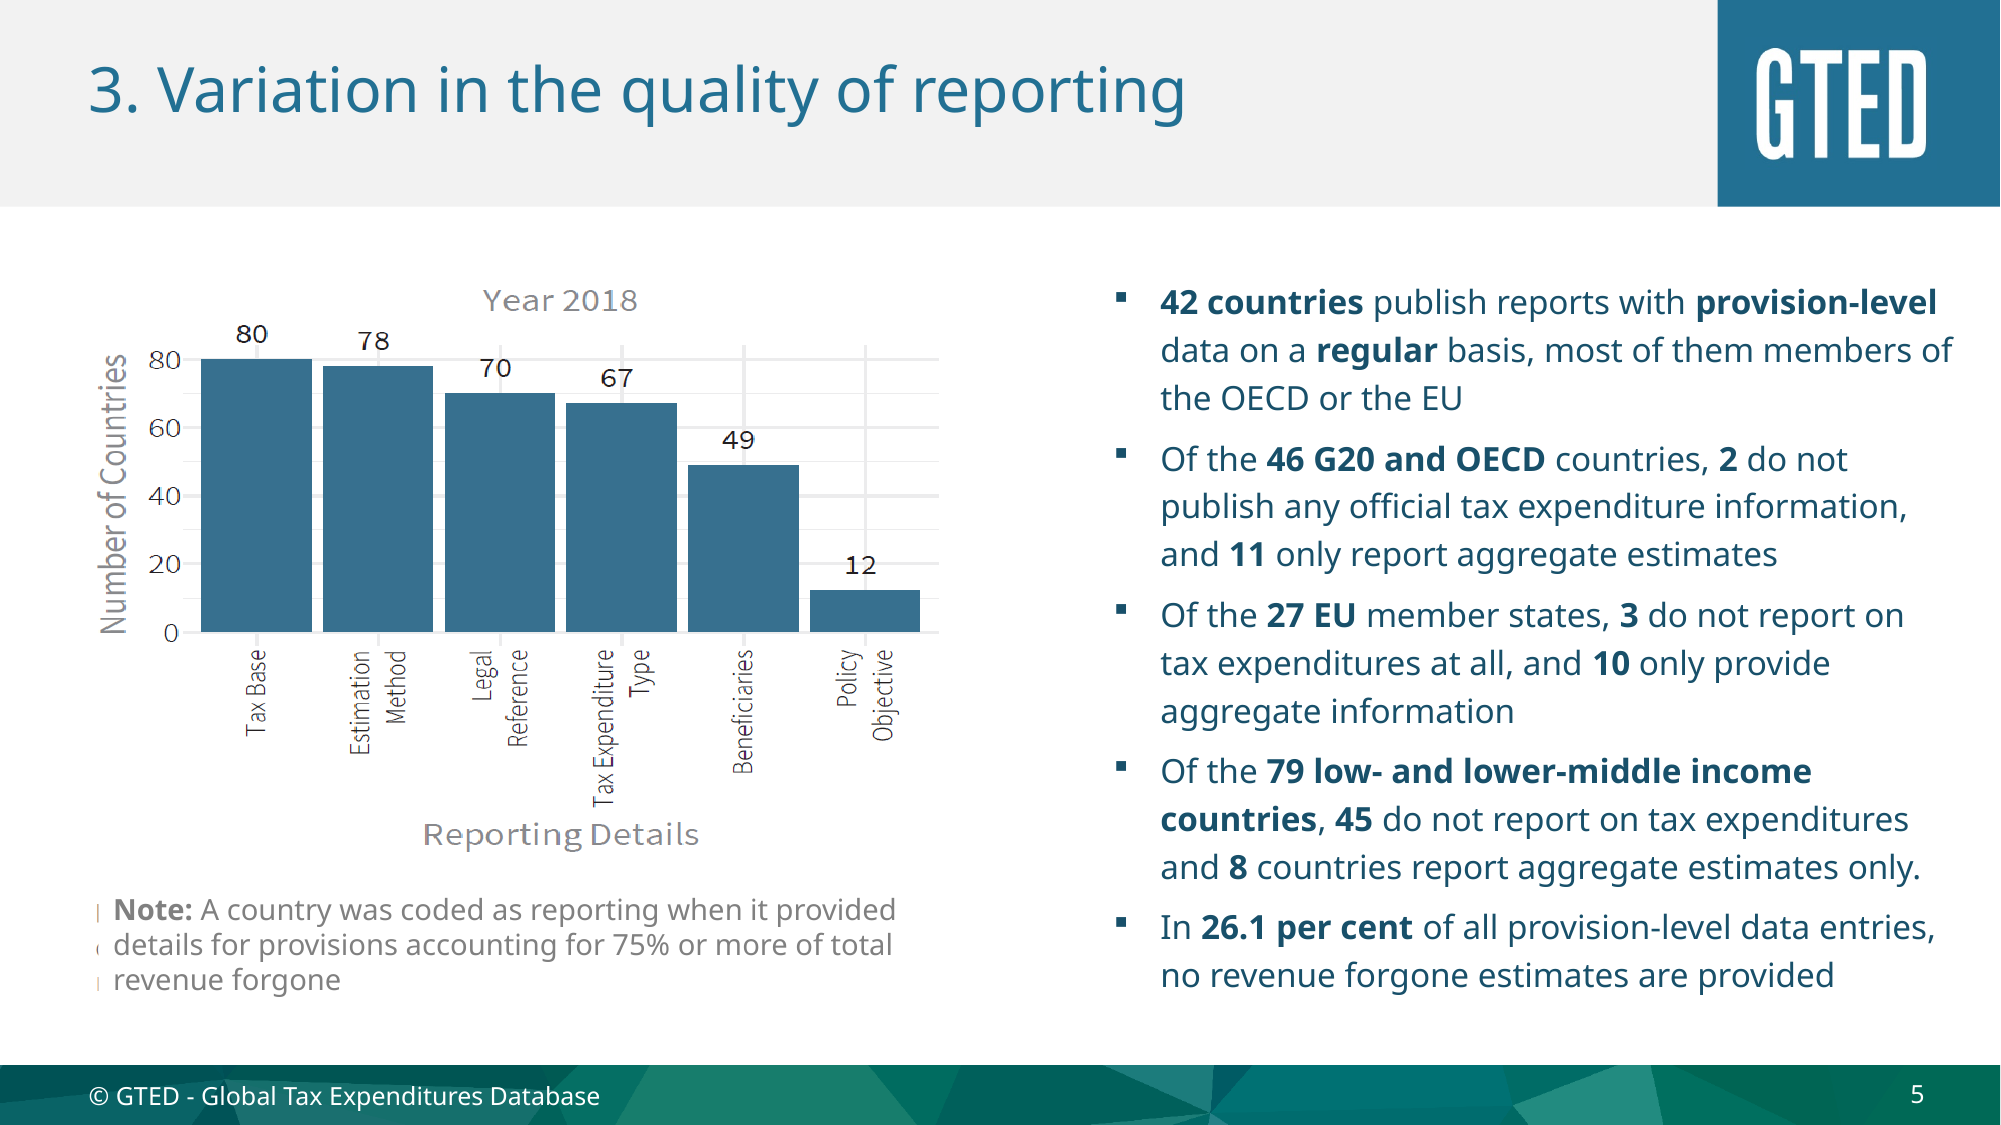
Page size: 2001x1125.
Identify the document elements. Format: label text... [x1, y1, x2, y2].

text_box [37, 266, 1025, 1007]
title 3. Variation in the quality of reporting [88, 59, 1654, 207]
picture [0, 1065, 2001, 1125]
text_box 42 countries publish reports with provision-level data on a regular basis, most of them members of the OECD or the EU Of the 46 G20 and OECD countries, 2 do not publish any official tax expenditure information, and 11 only report aggregate estimates Of the 27 EU member states, 3 do not report on tax expenditures at all, and 10 only provide aggregate information Of the 79 low- and lower-middle income countries, 45 do not report on tax expenditures and 8 countries report aggregate estimates only. In 26.1 per cent of all provision-level data entries, no revenue forgone estimates are provided [1098, 266, 1976, 1002]
picture [1745, 37, 1937, 170]
